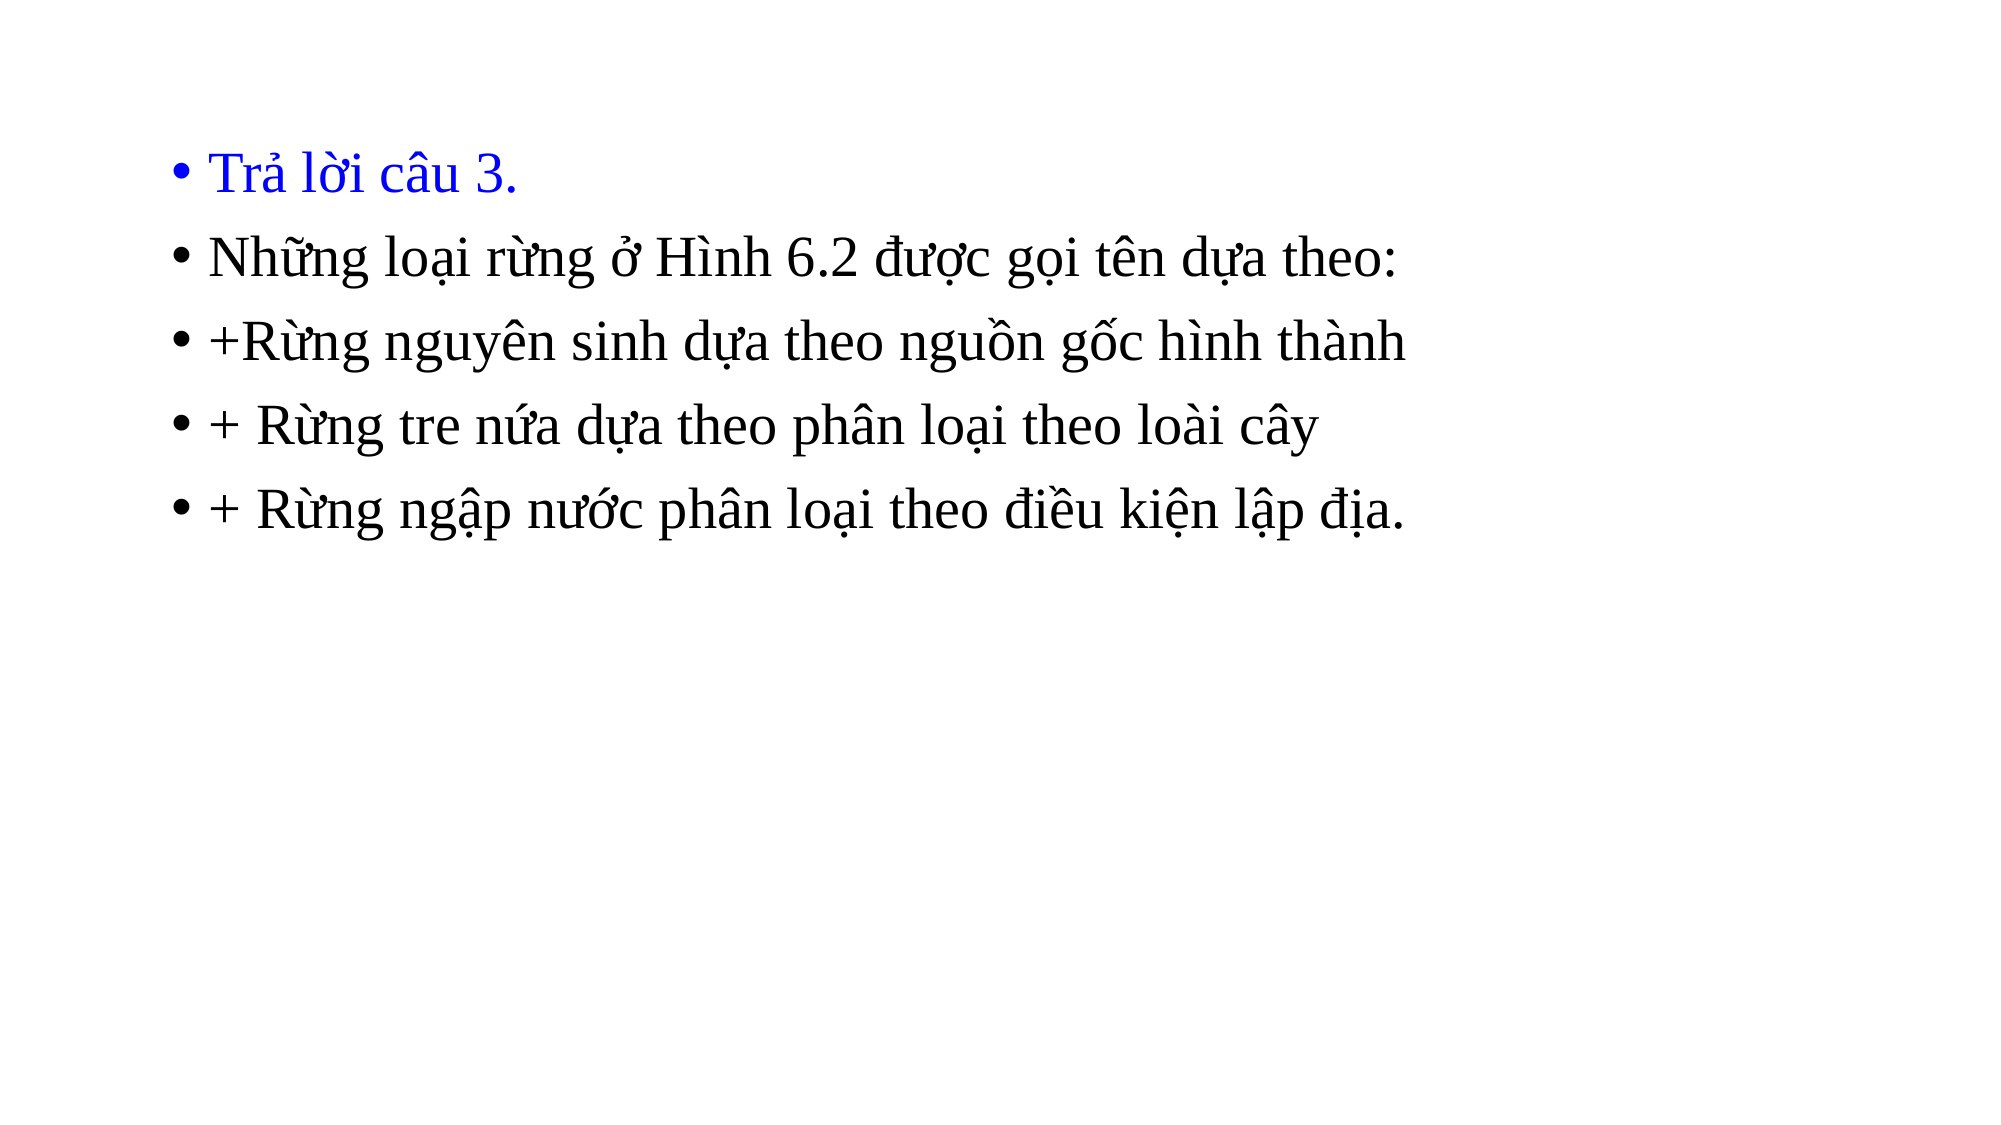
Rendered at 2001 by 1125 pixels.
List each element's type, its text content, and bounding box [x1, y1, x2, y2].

list Trả lời câu 3. Những loại rừng ở Hình 6.2 được gọi tên dựa theo: +Rừng nguyên sinh dựa theo nguồn gốc hình thành + Rừng tre nứa dựa theo phân loại theo loài cây + Rừng ngập nước phân loại theo điều kiện lập địa. [156, 135, 1882, 622]
